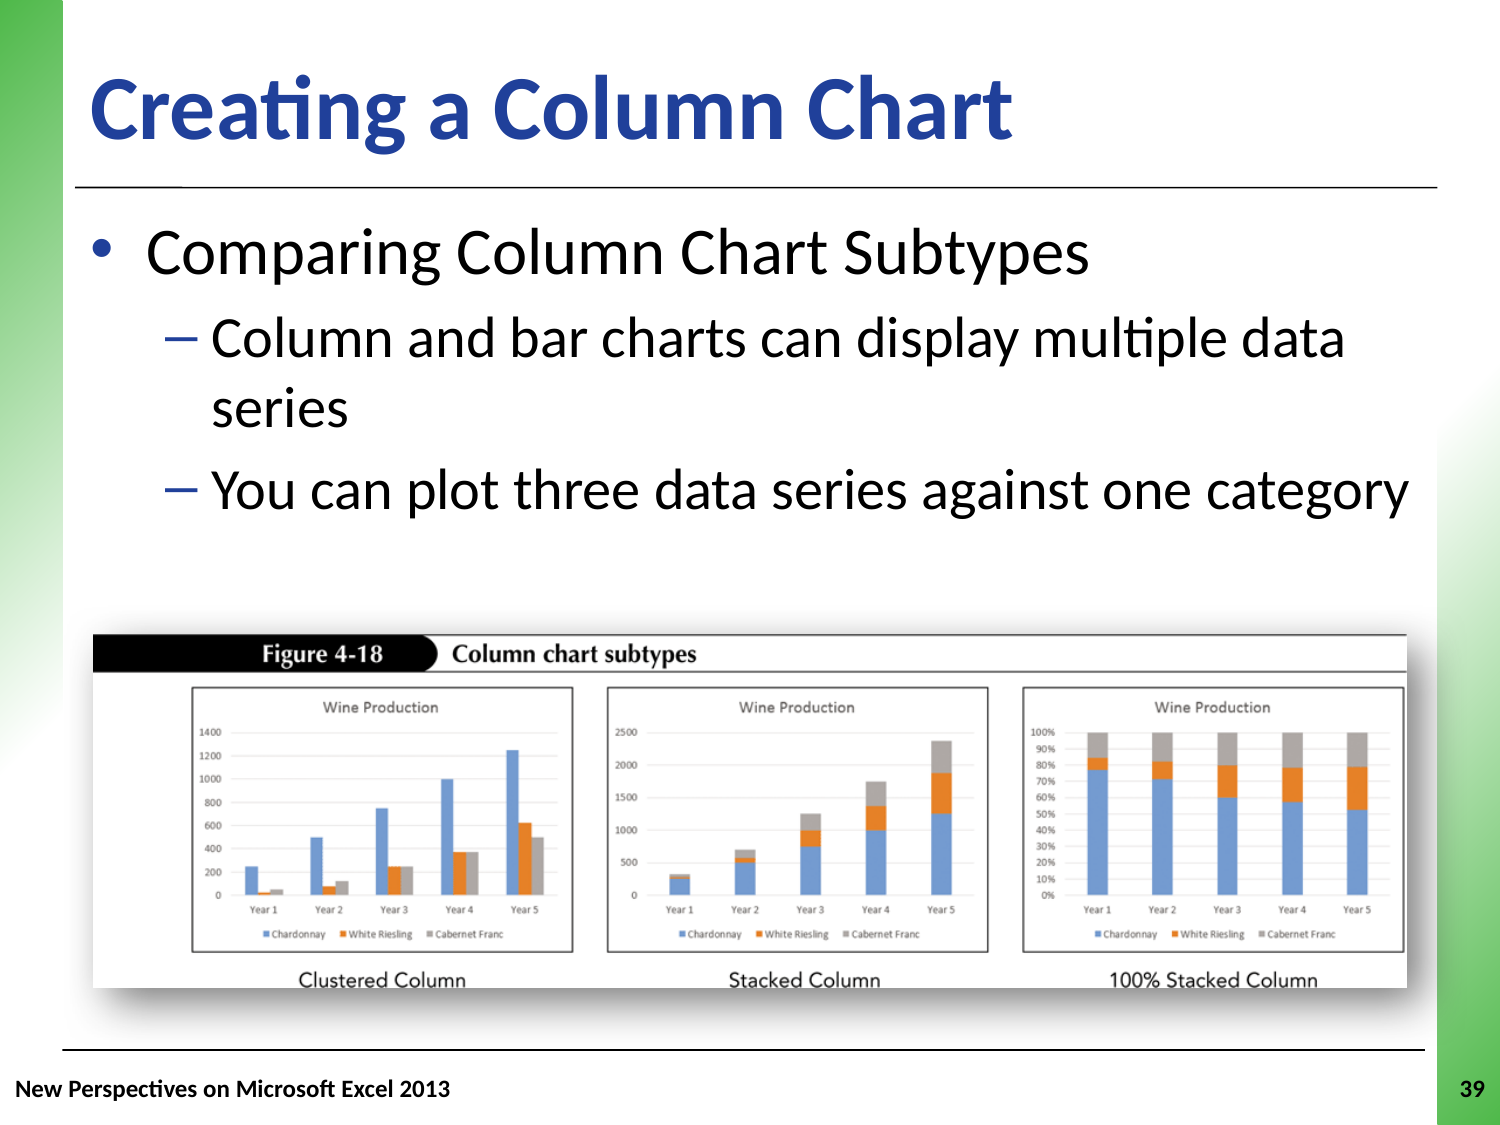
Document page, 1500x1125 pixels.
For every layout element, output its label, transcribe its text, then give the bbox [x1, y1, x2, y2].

footer New Perspectives on Microsoft Excel 2013 [0, 1050, 1350, 1125]
list Comparing Column Chart Subtypes Column and bar charts can display multiple data series You can plot three data series against one category [74, 199, 1438, 601]
slide_number 39 [1412, 1050, 1500, 1125]
picture [93, 634, 1407, 988]
title Creating a Column Chart [74, 24, 1438, 181]
